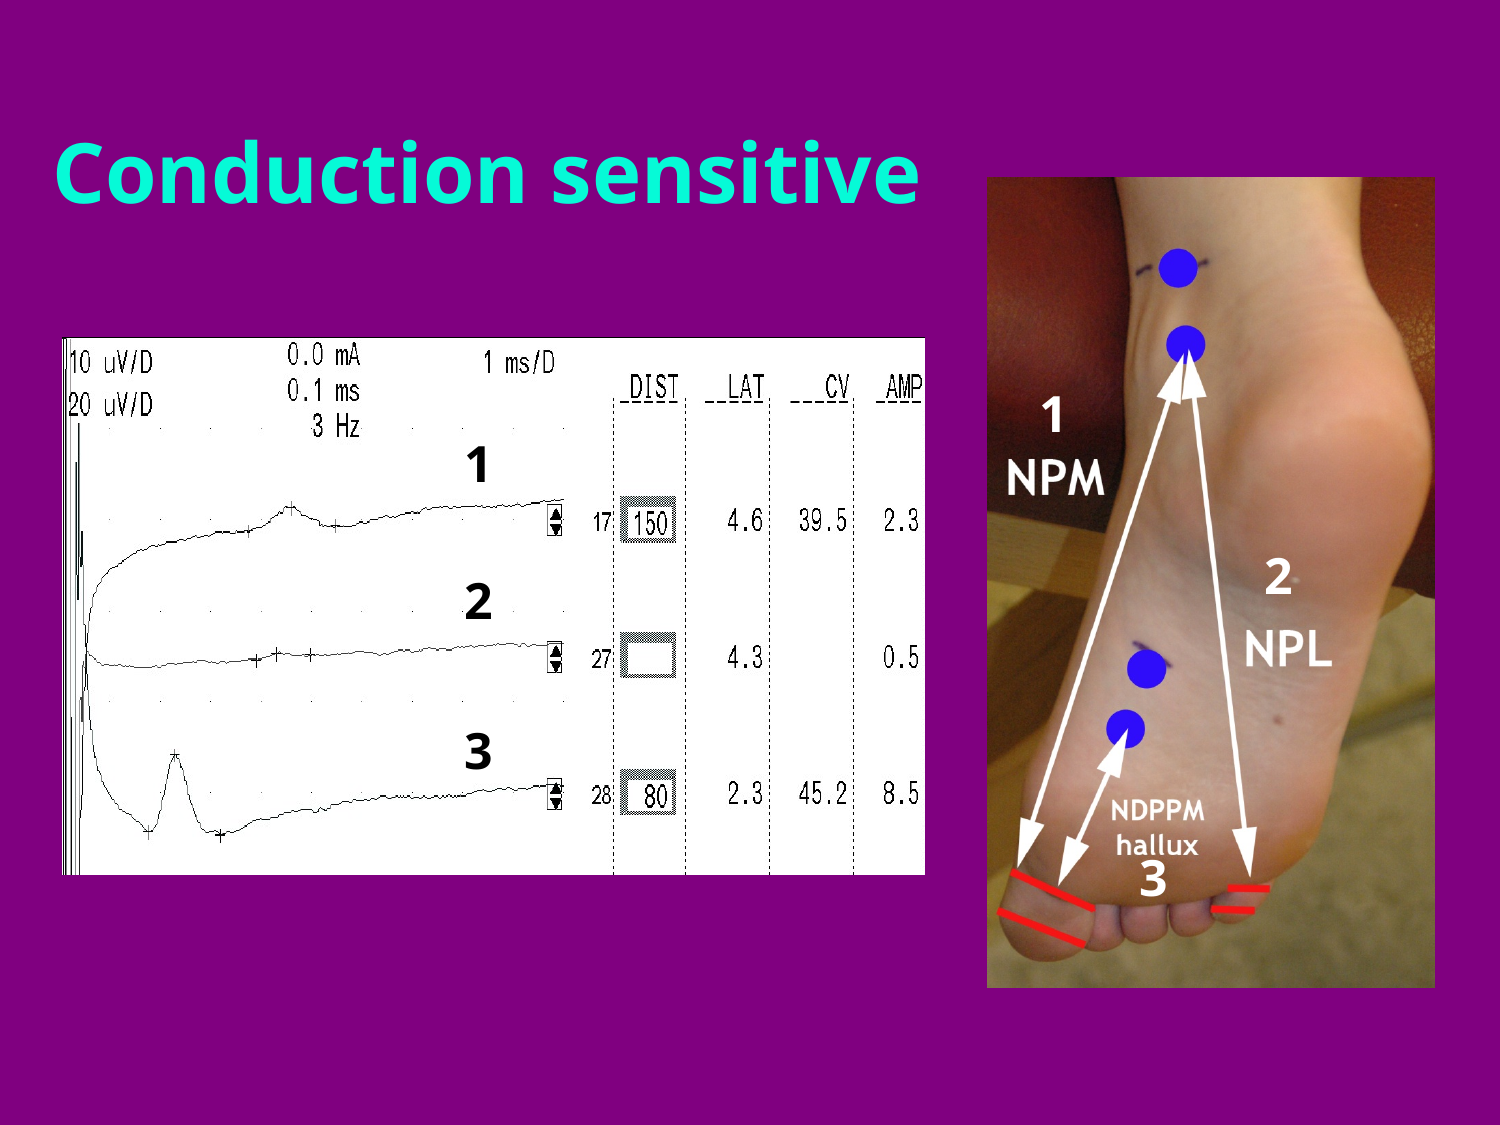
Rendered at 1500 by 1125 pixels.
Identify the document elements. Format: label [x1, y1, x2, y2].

text_box [37, 112, 1435, 988]
